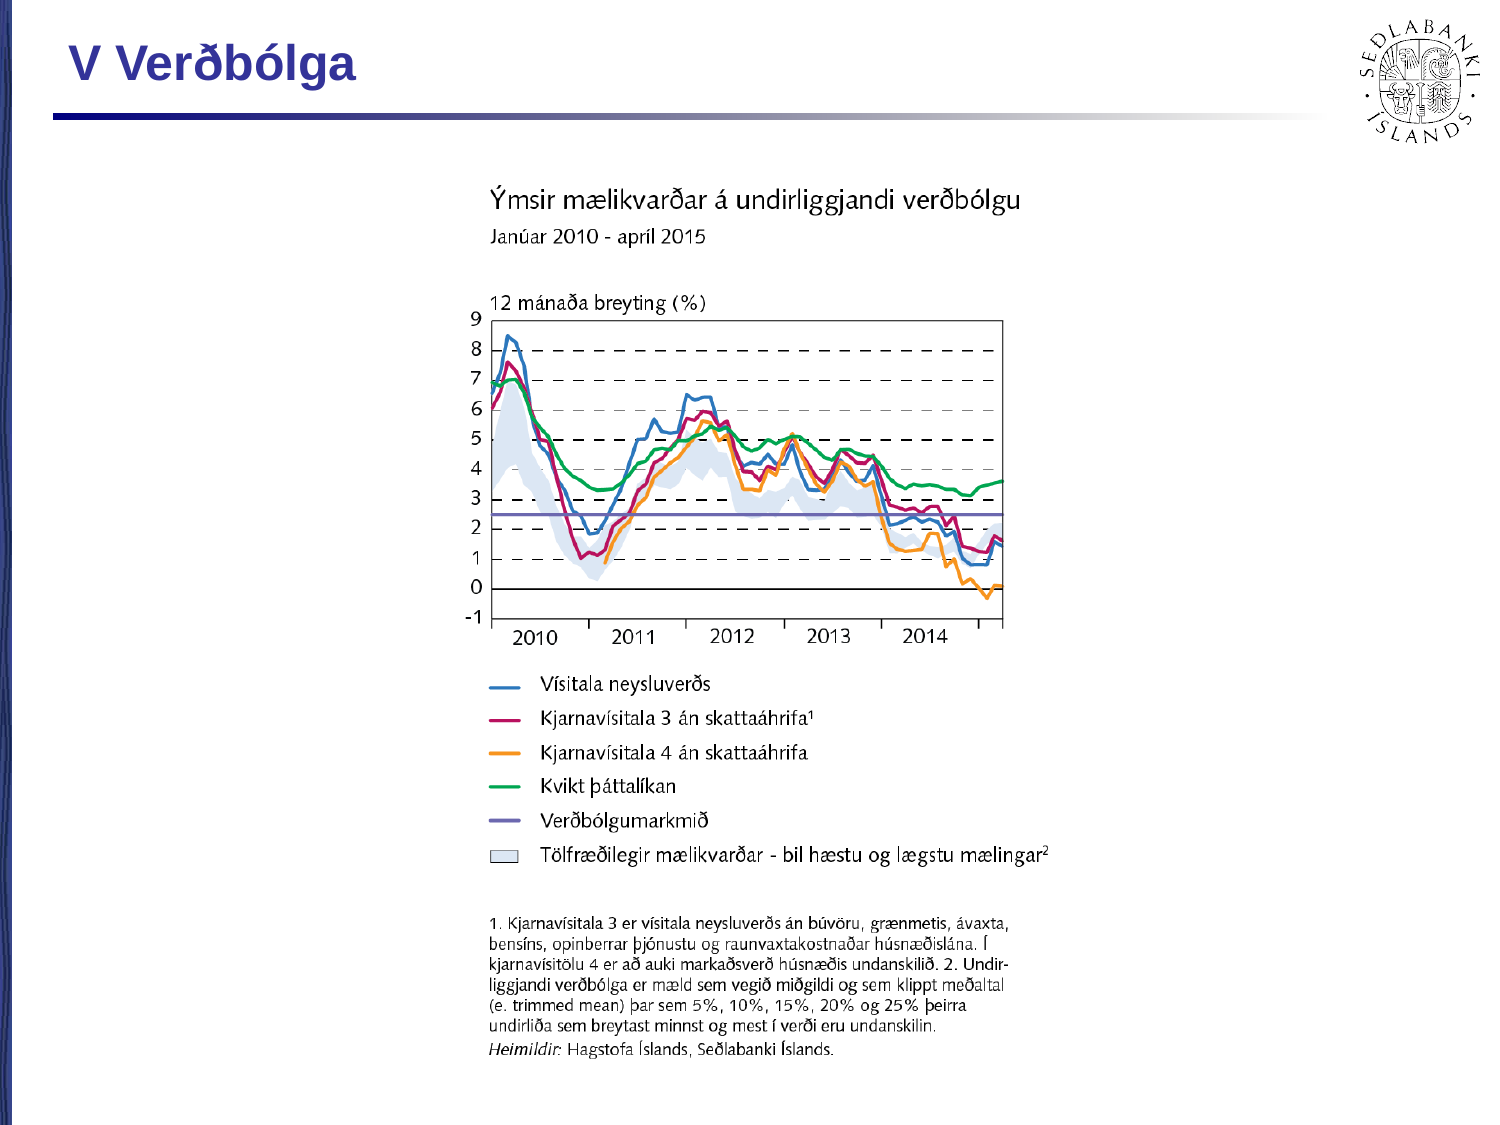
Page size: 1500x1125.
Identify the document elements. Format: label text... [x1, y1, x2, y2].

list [464, 148, 1048, 1059]
picture [0, 0, 12, 1125]
picture [1357, 18, 1482, 149]
title V Verðbólga [52, 10, 1330, 111]
